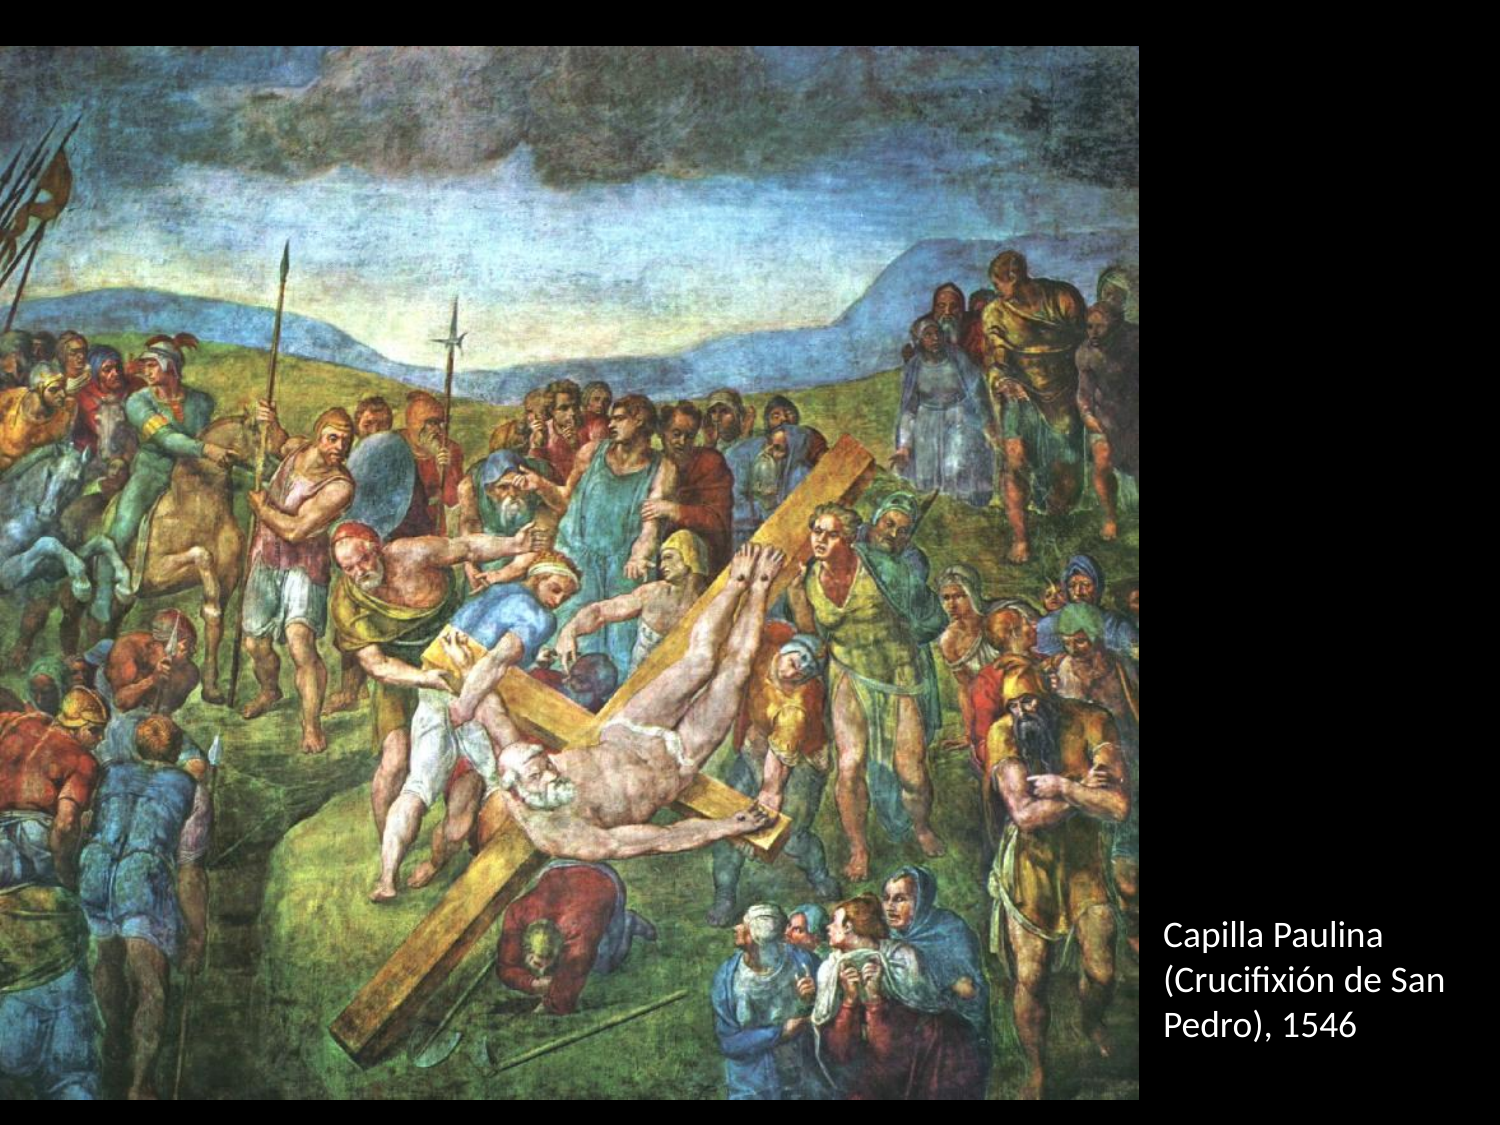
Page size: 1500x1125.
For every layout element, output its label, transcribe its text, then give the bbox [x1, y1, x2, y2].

picture [0, 46, 1140, 1100]
text_box Capilla Paulina (Crucifixión de San Pedro), 1546 [1148, 902, 1500, 1053]
